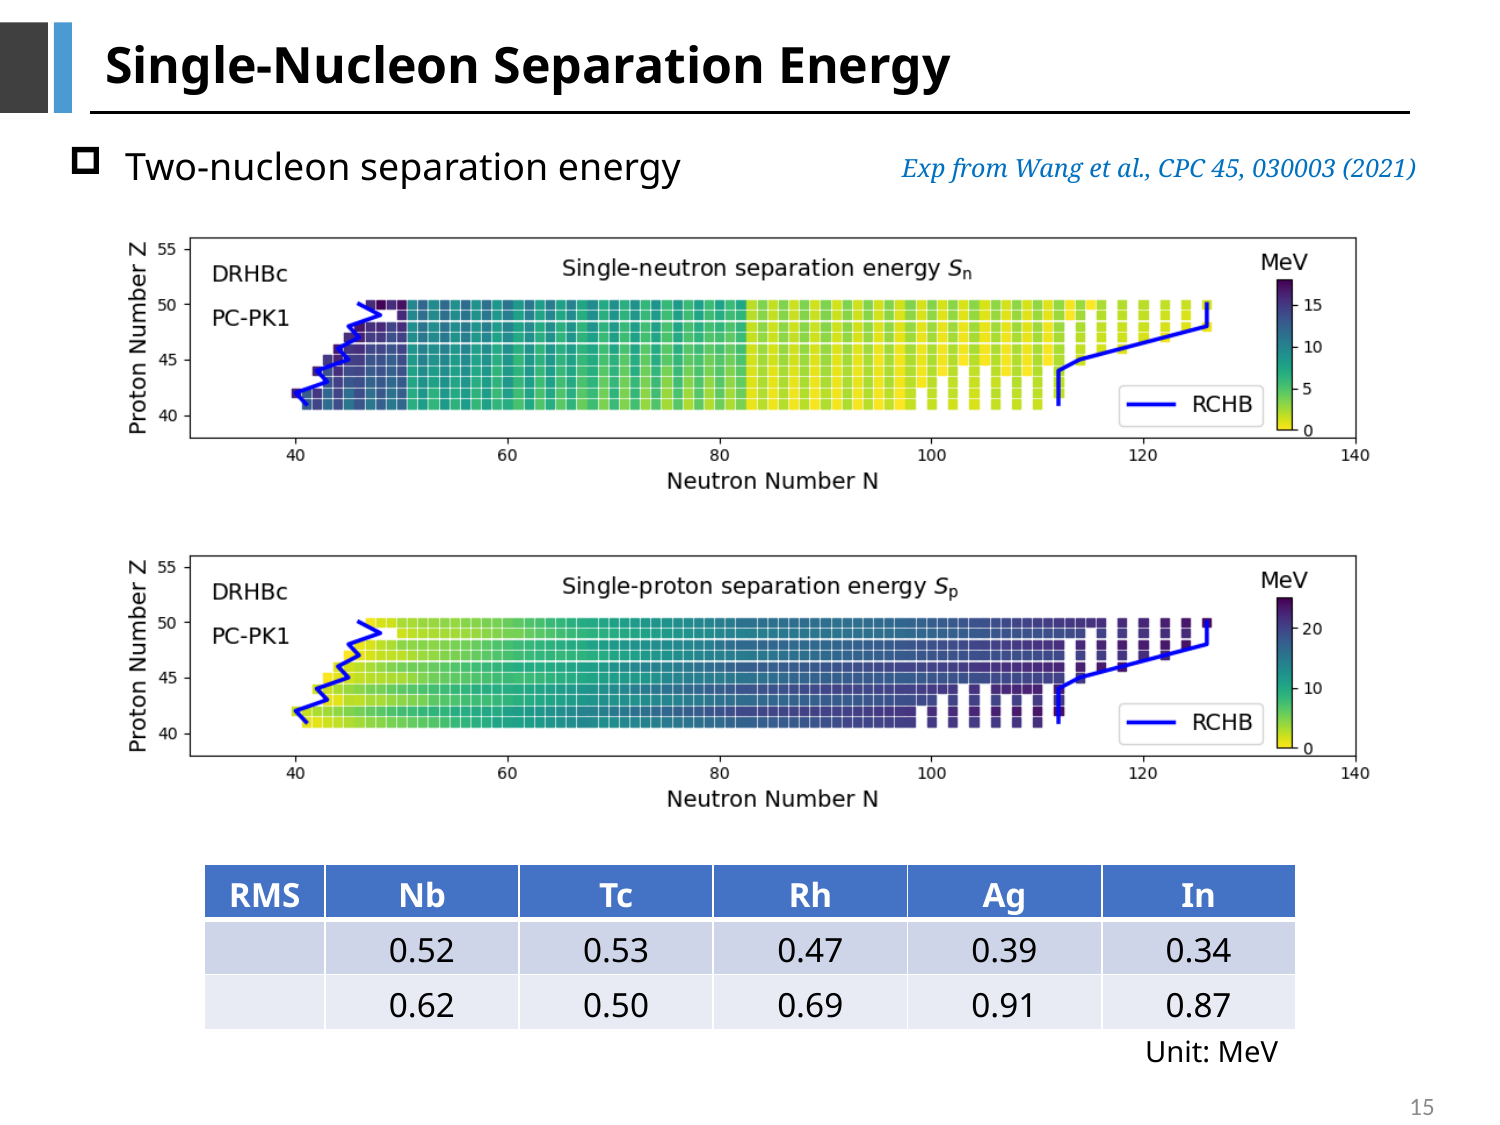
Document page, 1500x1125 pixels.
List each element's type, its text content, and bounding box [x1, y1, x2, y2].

picture [112, 538, 1388, 829]
title Single-Nucleon Separation Energy [90, 22, 1410, 113]
picture [112, 220, 1388, 511]
list Two-nucleon separation energy [53, 140, 1410, 209]
text_box Unit: MeV [1130, 1026, 1294, 1076]
text_box Exp from Wang et al., CPC 45, 030003 (2021) [887, 144, 1432, 190]
slide_number 15 [1211, 1086, 1450, 1125]
